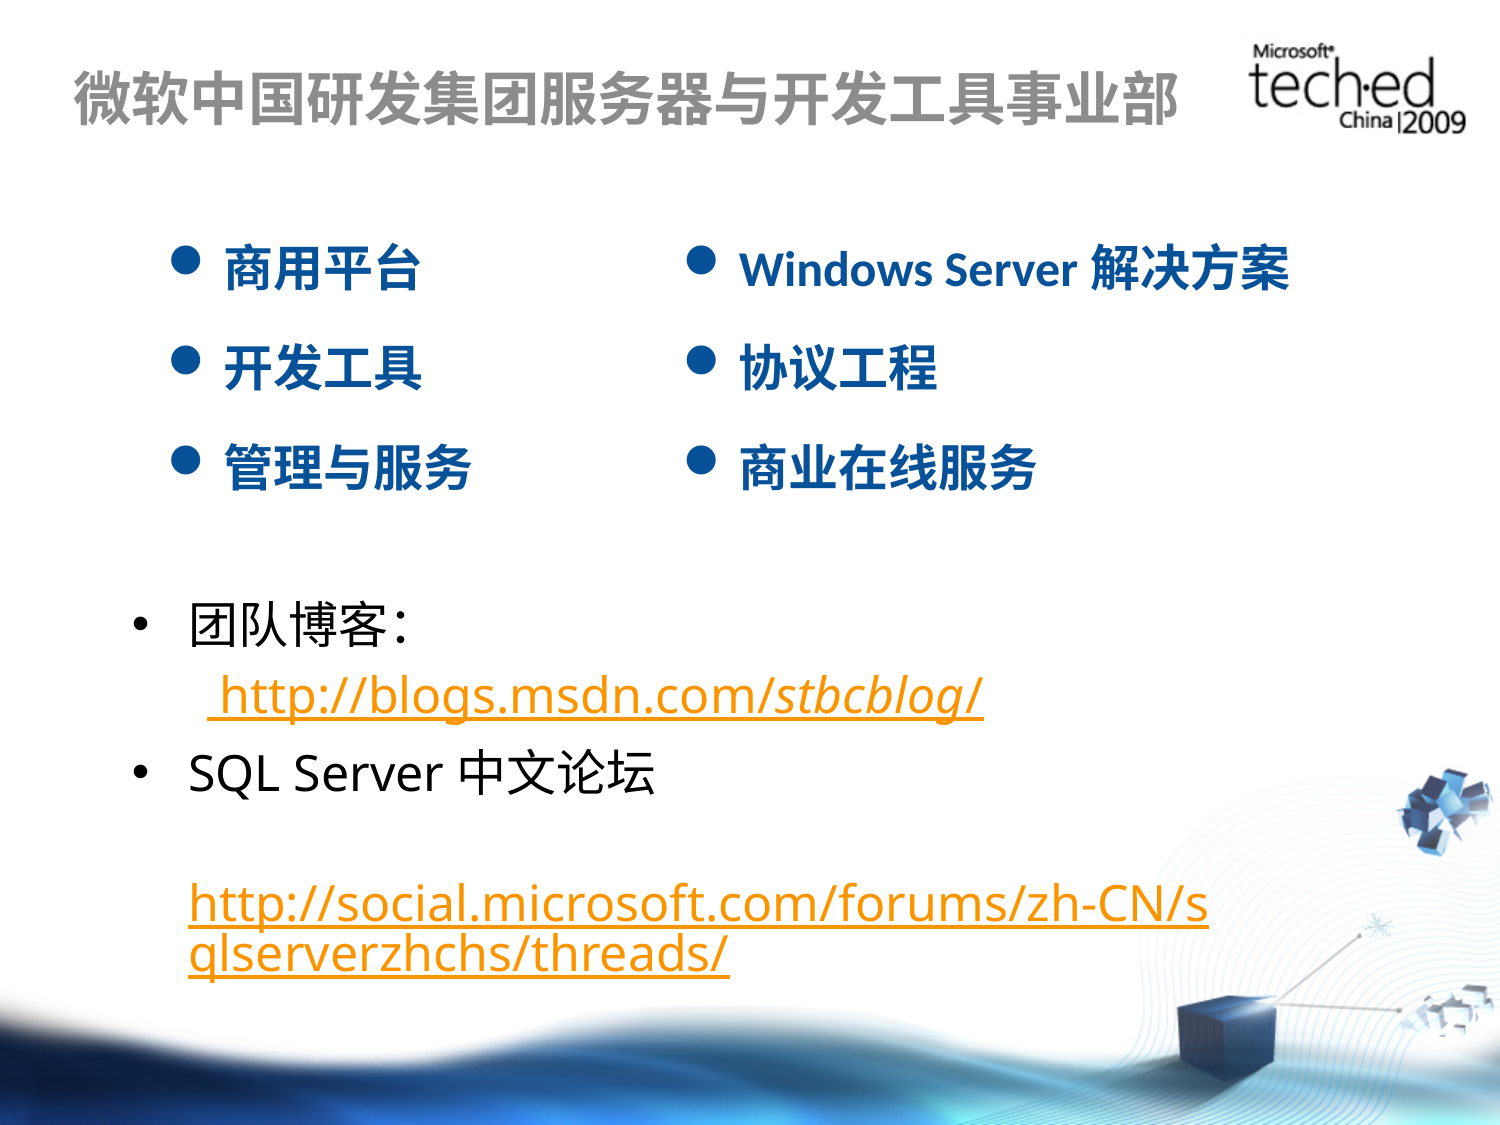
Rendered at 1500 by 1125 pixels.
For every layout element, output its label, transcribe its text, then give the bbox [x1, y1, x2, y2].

text_box Windows Server解决方案 协议工程 商业在线服务 [667, 199, 1320, 563]
text_box 团队博客： http://blogs.msdn.com/stbcblog/ SQL Server中文论坛 http://social.microsoft.com/forums/zh-CN/sqlserverzhchs/threads/ [117, 585, 1254, 1008]
picture [0, 0, 1500, 1125]
list 商用平台 开发工具 管理与服务 [152, 199, 667, 528]
title 微软中国研发集团服务器与开发工具事业部 [58, 45, 1409, 233]
